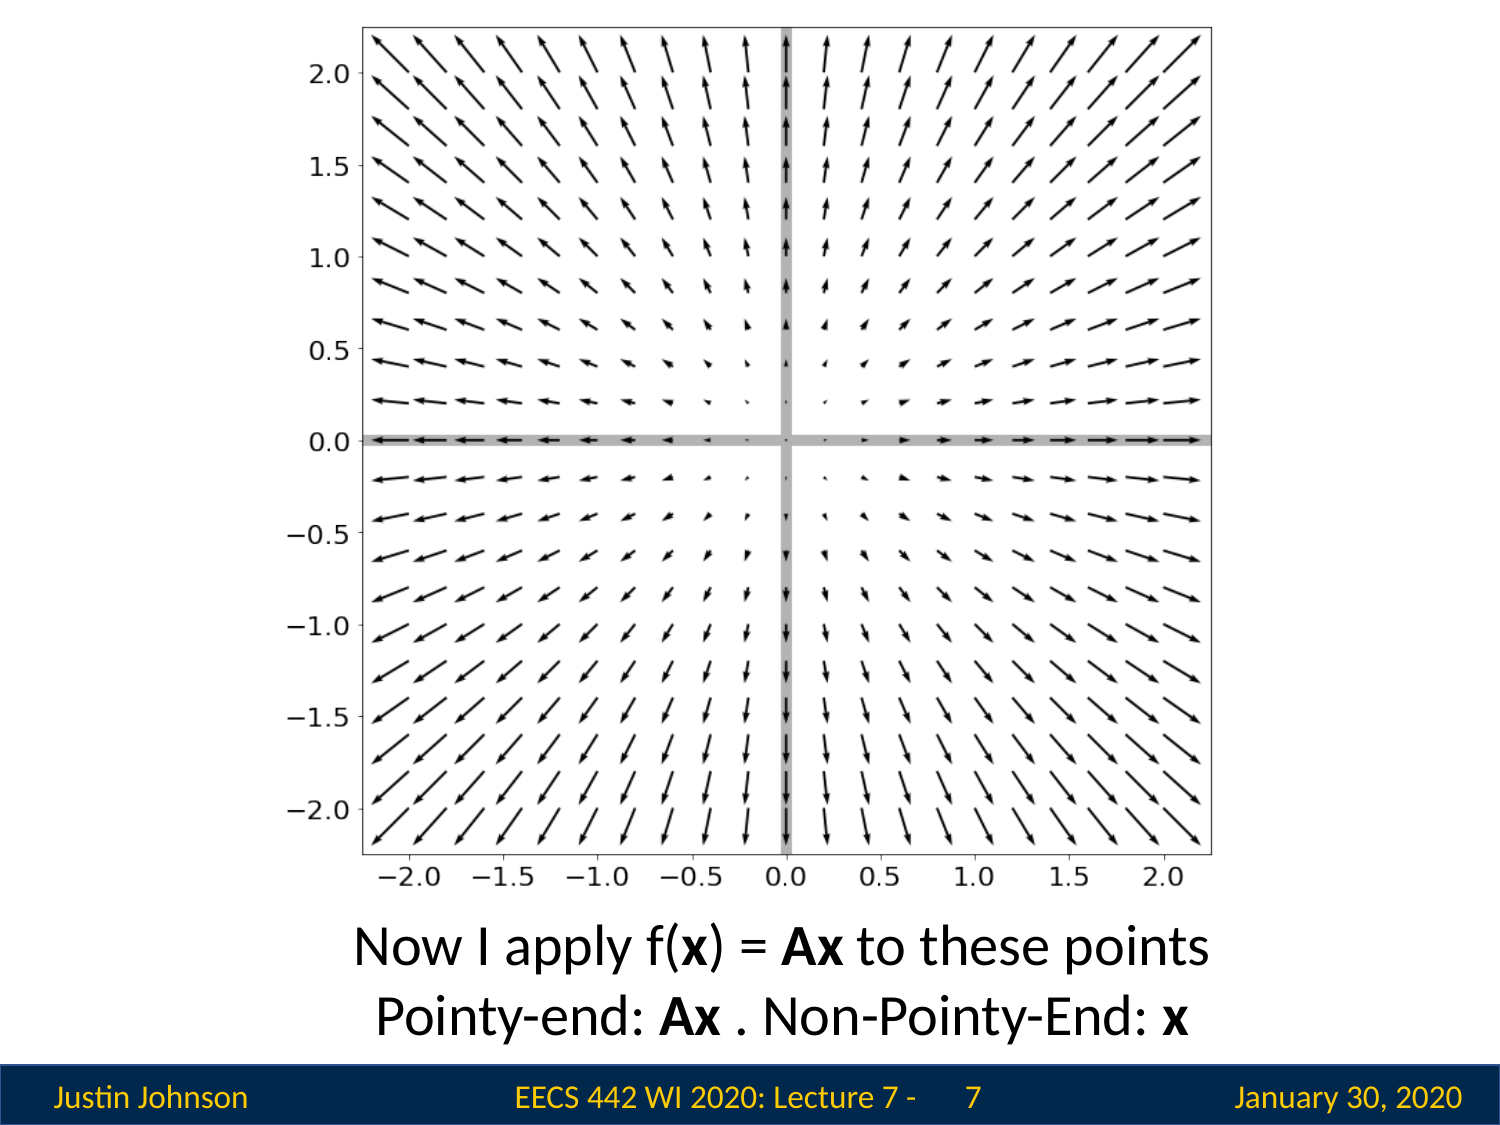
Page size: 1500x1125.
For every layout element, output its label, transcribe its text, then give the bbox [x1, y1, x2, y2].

picture [275, 13, 1225, 900]
slide_number 7 [900, 1065, 1032, 1125]
text_box Now I apply f(x) = Ax to these points Pointy-end: Ax . Non-Pointy-End: x [174, 899, 1390, 1055]
